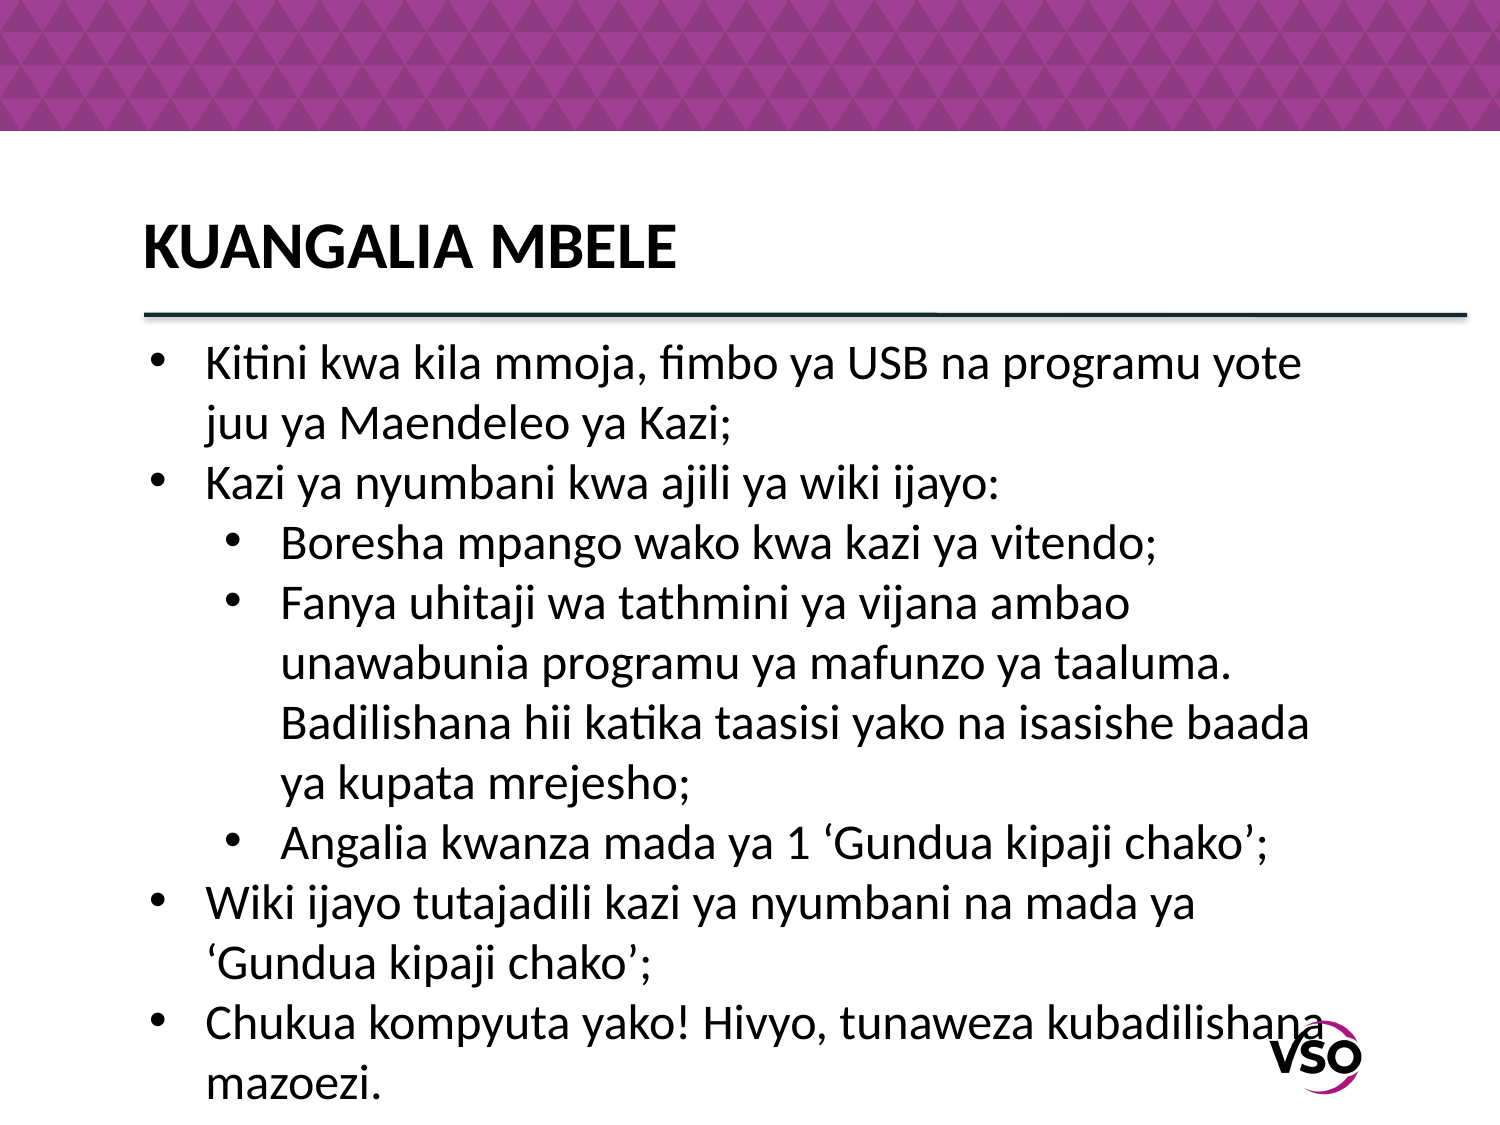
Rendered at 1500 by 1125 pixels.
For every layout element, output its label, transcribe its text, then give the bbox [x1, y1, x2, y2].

text_box Kitini kwa kila mmoja, fimbo ya USB na programu yote juu ya Maendeleo ya Kazi; Kazi ya nyumbani kwa ajili ya wiki ijayo: Boresha mpango wako kwa kazi ya vitendo; Fanya uhitaji wa tathmini ya vijana ambao unawabunia programu ya mafunzo ya taaluma. Badilishana hii katika taasisi yako na isasishe baada ya kupata mrejesho; Angalia kwanza mada ya 1 ‘Gundua kipaji chako’; Wiki ijayo tutajadili kazi ya nyumbani na mada ya ‘Gundua kipaji chako’; Chukua kompyuta yako! Hivyo, tunaweza kubadilishana mazoezi. [134, 322, 1380, 1117]
picture [0, 0, 1500, 131]
title Kuangalia mbele [128, 169, 1395, 315]
picture [1252, 1007, 1380, 1106]
